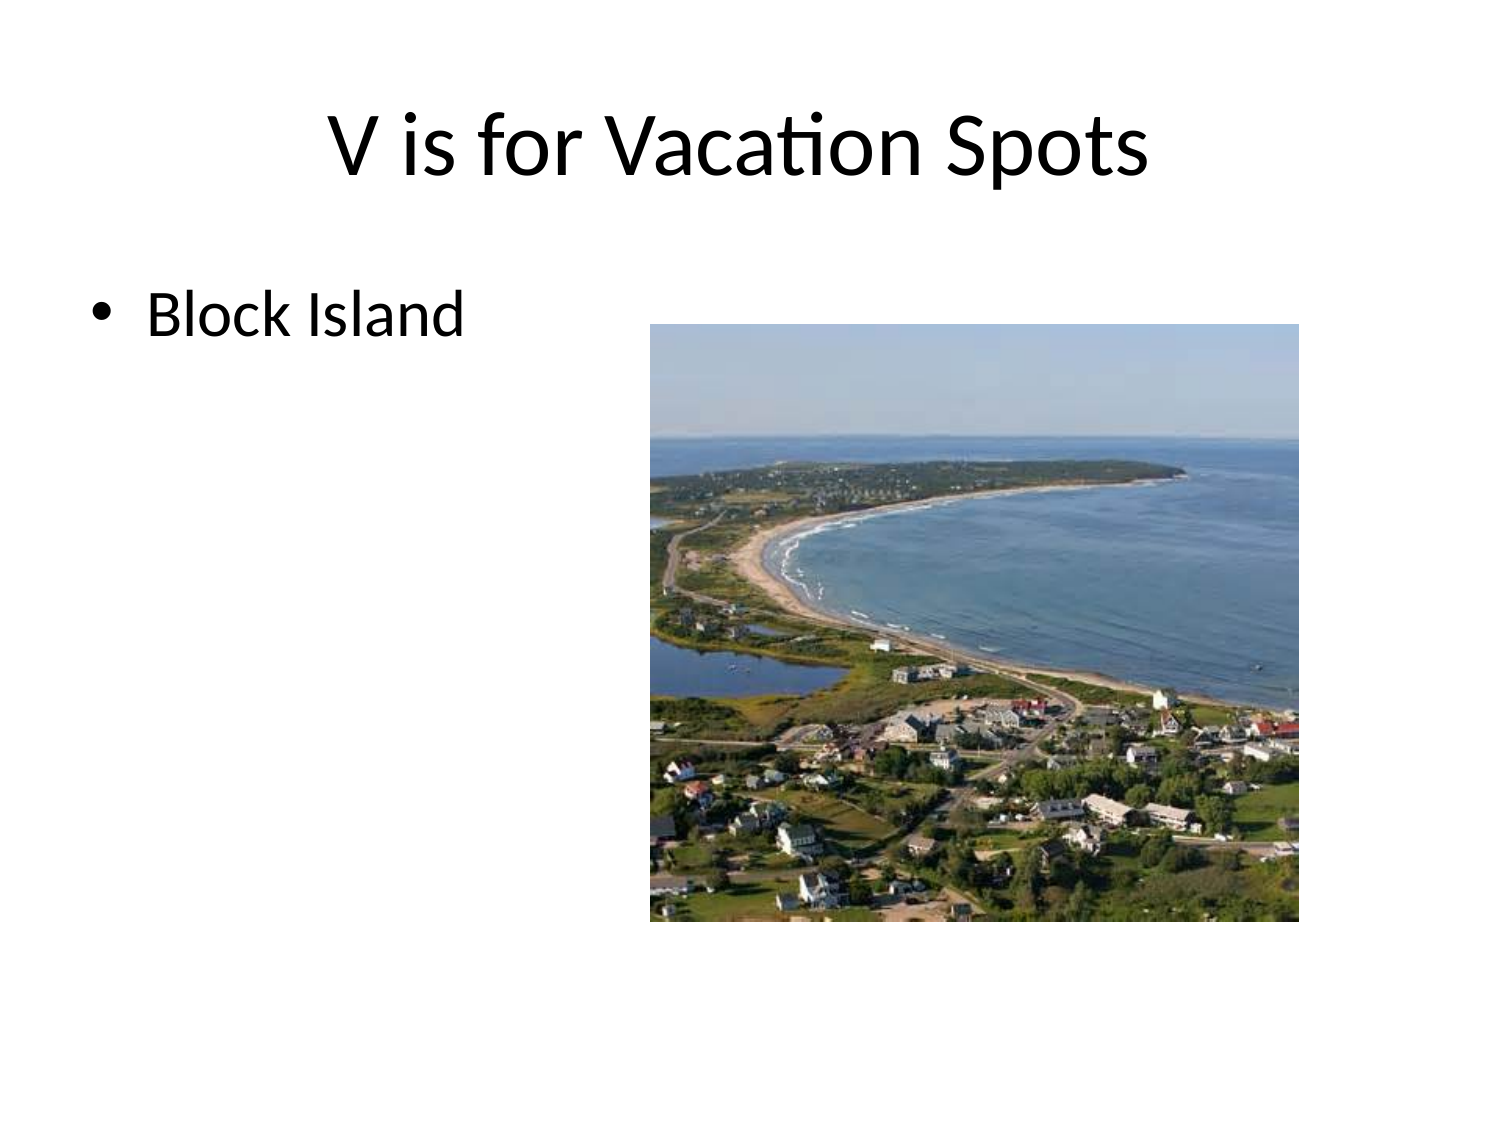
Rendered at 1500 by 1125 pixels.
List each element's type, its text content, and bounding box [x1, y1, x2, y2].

title V is for Vacation Spots [75, 45, 1425, 233]
list Block Island [75, 262, 1425, 1005]
picture [649, 324, 1299, 923]
